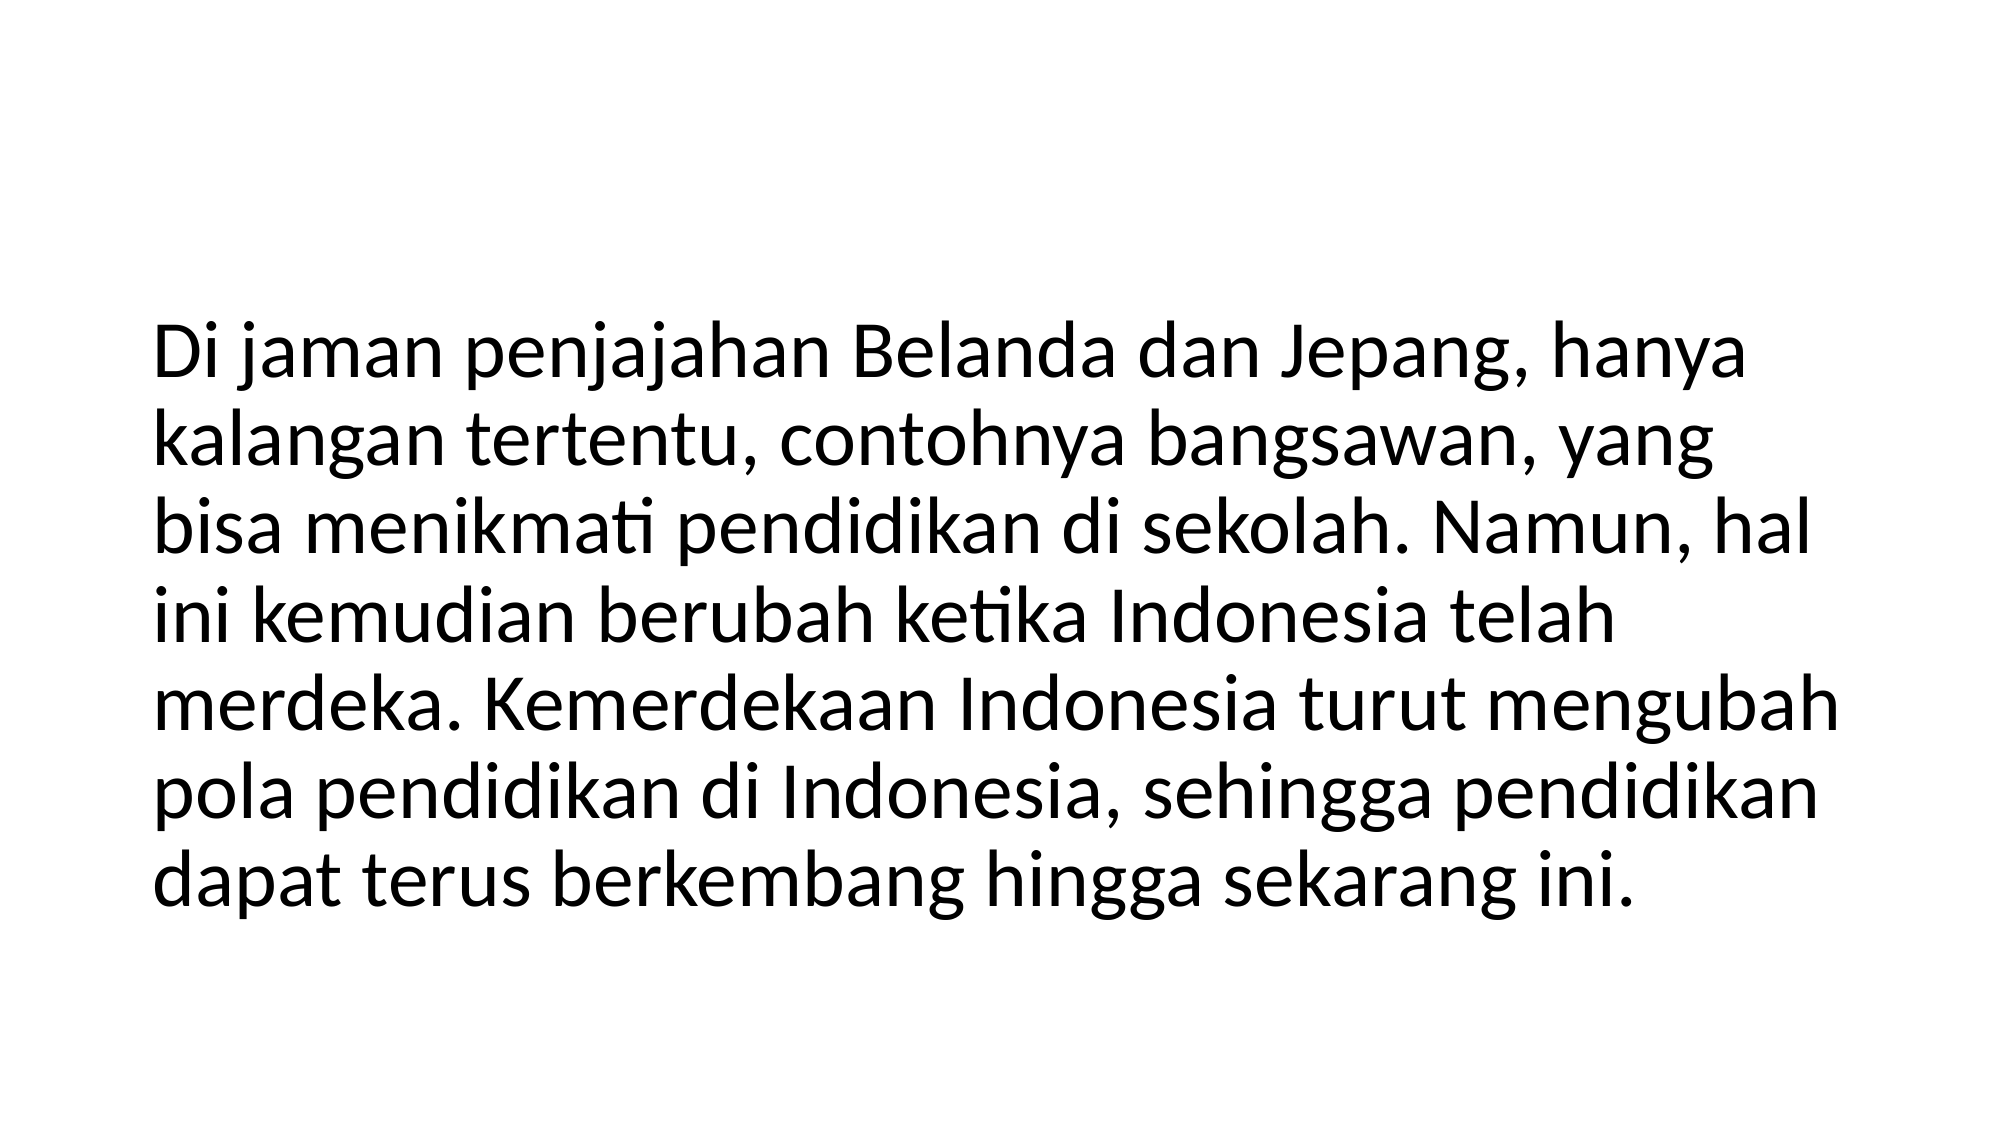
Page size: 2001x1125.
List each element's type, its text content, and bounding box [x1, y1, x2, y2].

list Di jaman penjajahan Belanda dan Jepang, hanya kalangan tertentu, contohnya bangsawan, yang bisa menikmati pendidikan di sekolah. Namun, hal ini kemudian berubah ketika Indonesia telah merdeka. Kemerdekaan Indonesia turut mengubah pola pendidikan di Indonesia, sehingga pendidikan dapat terus berkembang hingga sekarang ini. [137, 299, 1863, 1014]
